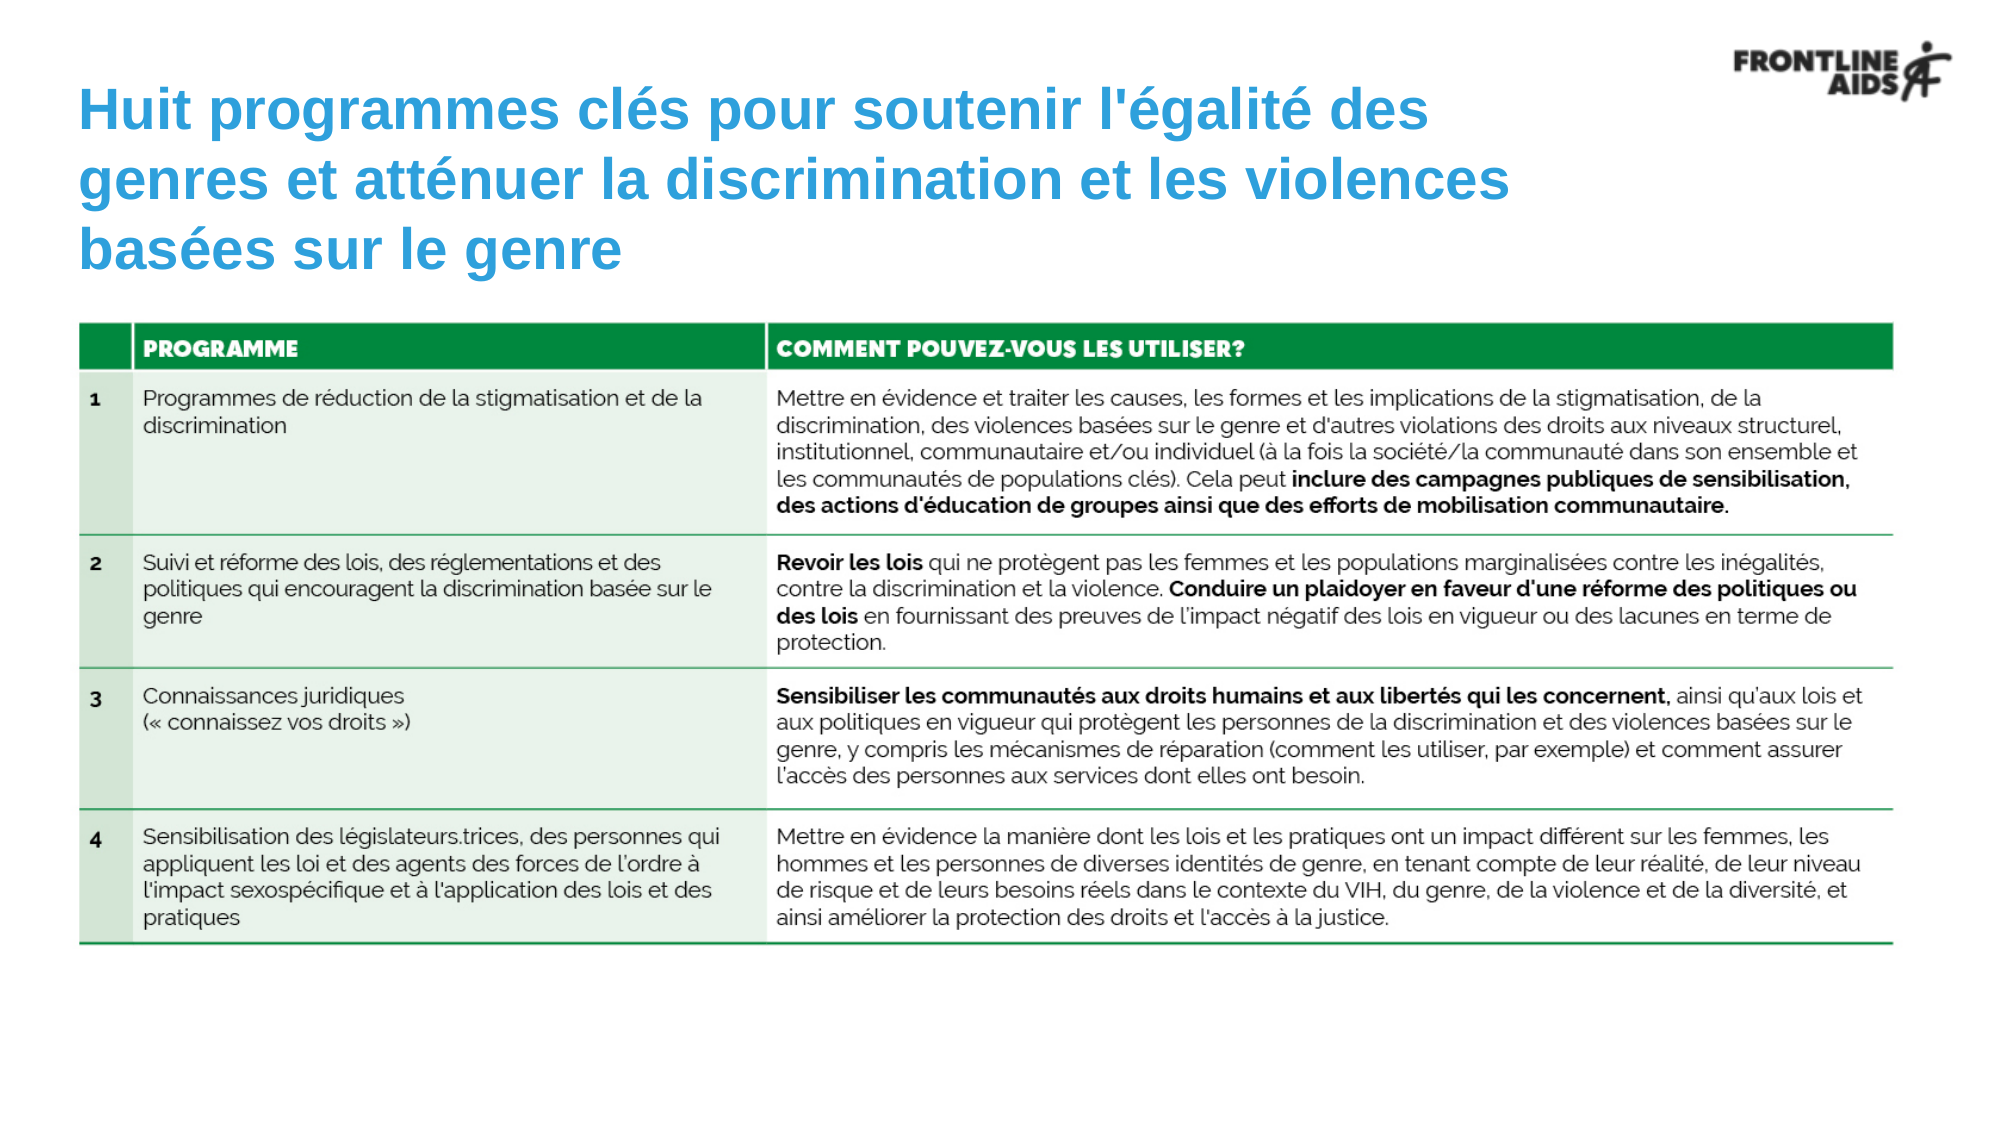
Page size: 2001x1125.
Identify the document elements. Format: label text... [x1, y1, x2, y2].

text_box Huit programmes clés pour soutenir l'égalité des genres et atténuer la discrimination et les violences basées sur le genre [78, 71, 1530, 282]
picture [52, 301, 1932, 968]
